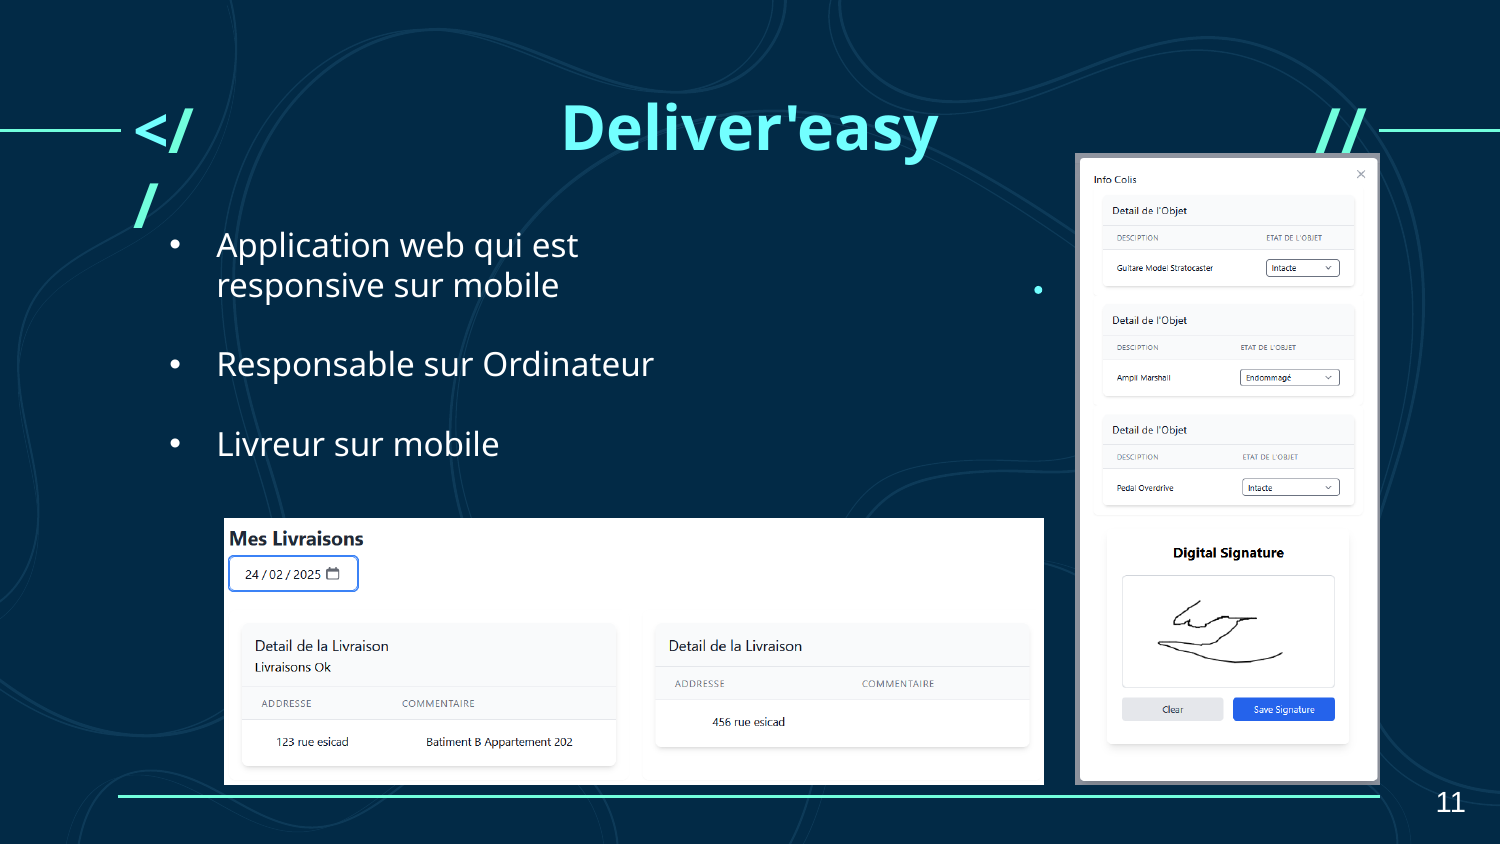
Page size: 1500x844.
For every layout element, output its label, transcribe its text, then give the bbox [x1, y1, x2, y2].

picture [1074, 153, 1380, 786]
text_box <// [118, 76, 225, 164]
text_box //> [1275, 76, 1382, 157]
text_box 11 [1420, 775, 1500, 826]
text_box [1034, 285, 1043, 294]
title Deliver'easy​ [240, 72, 1260, 167]
subtitle Application web qui est responsive sur mobile​ Responsable sur Ordinateur​ Livreur sur mobile​ [154, 208, 696, 569]
picture [224, 518, 1044, 786]
